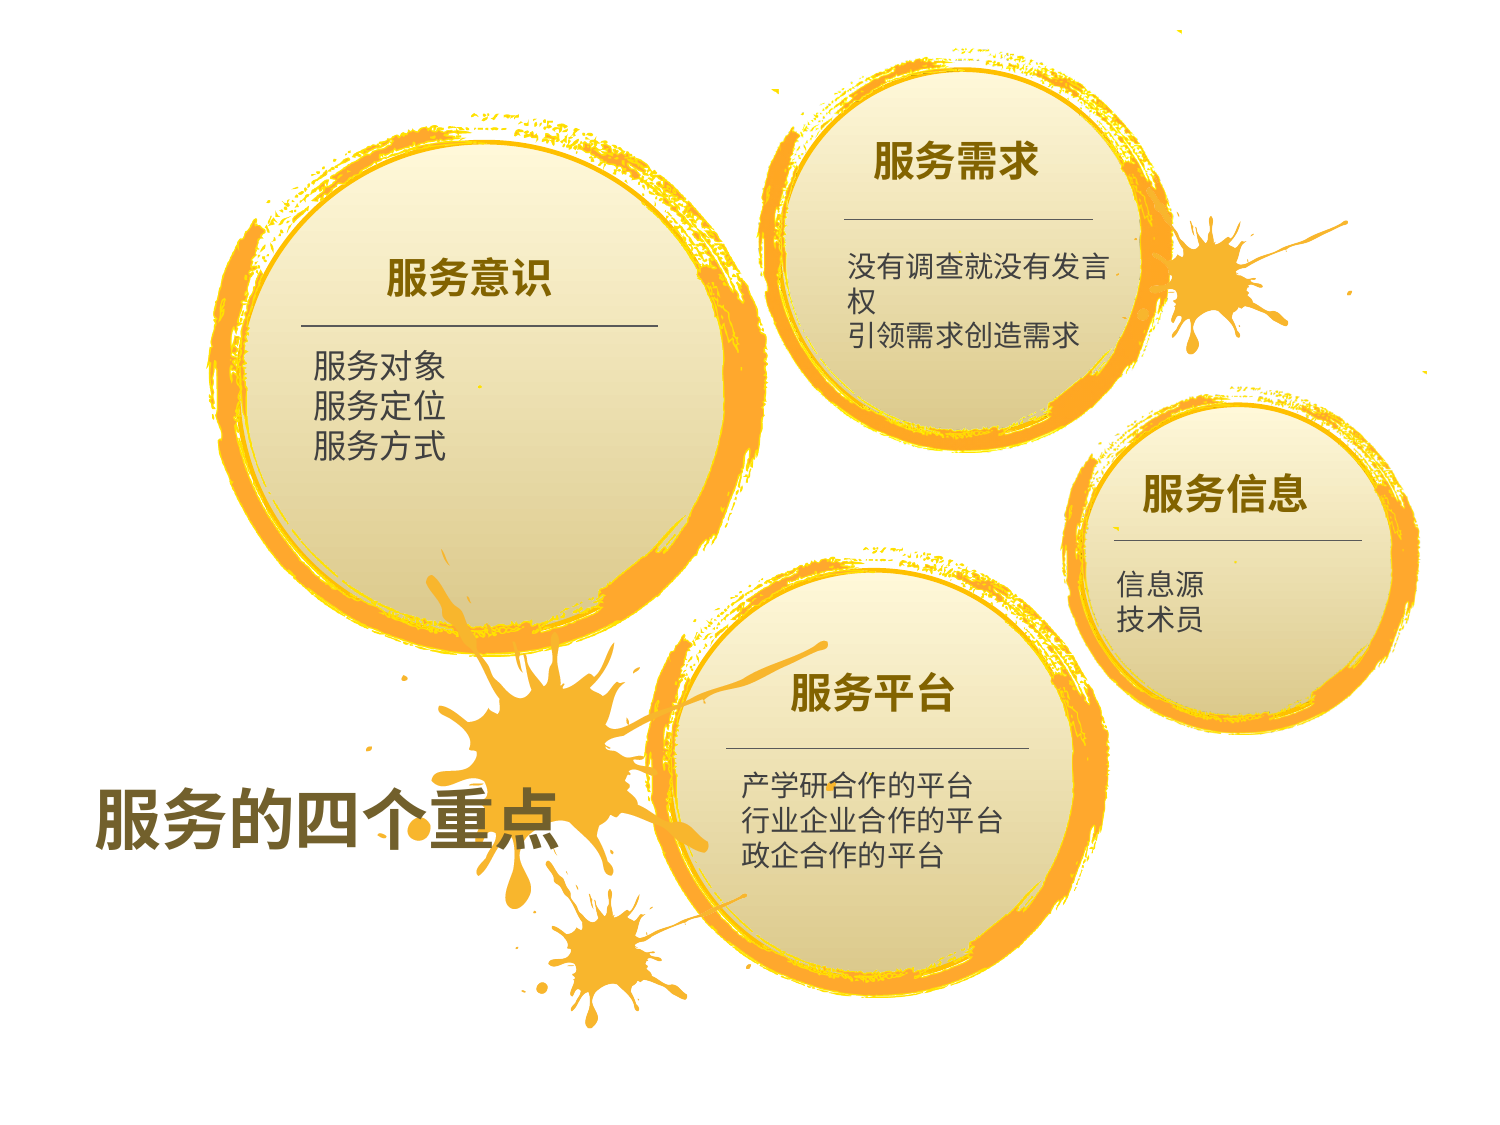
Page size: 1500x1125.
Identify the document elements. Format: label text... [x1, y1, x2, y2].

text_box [643, 526, 1119, 998]
picture [206, 89, 875, 1048]
text_box 服务的四个重点 [27, 770, 360, 866]
picture [1115, 174, 1371, 374]
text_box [1059, 371, 1427, 735]
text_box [755, 30, 1182, 453]
